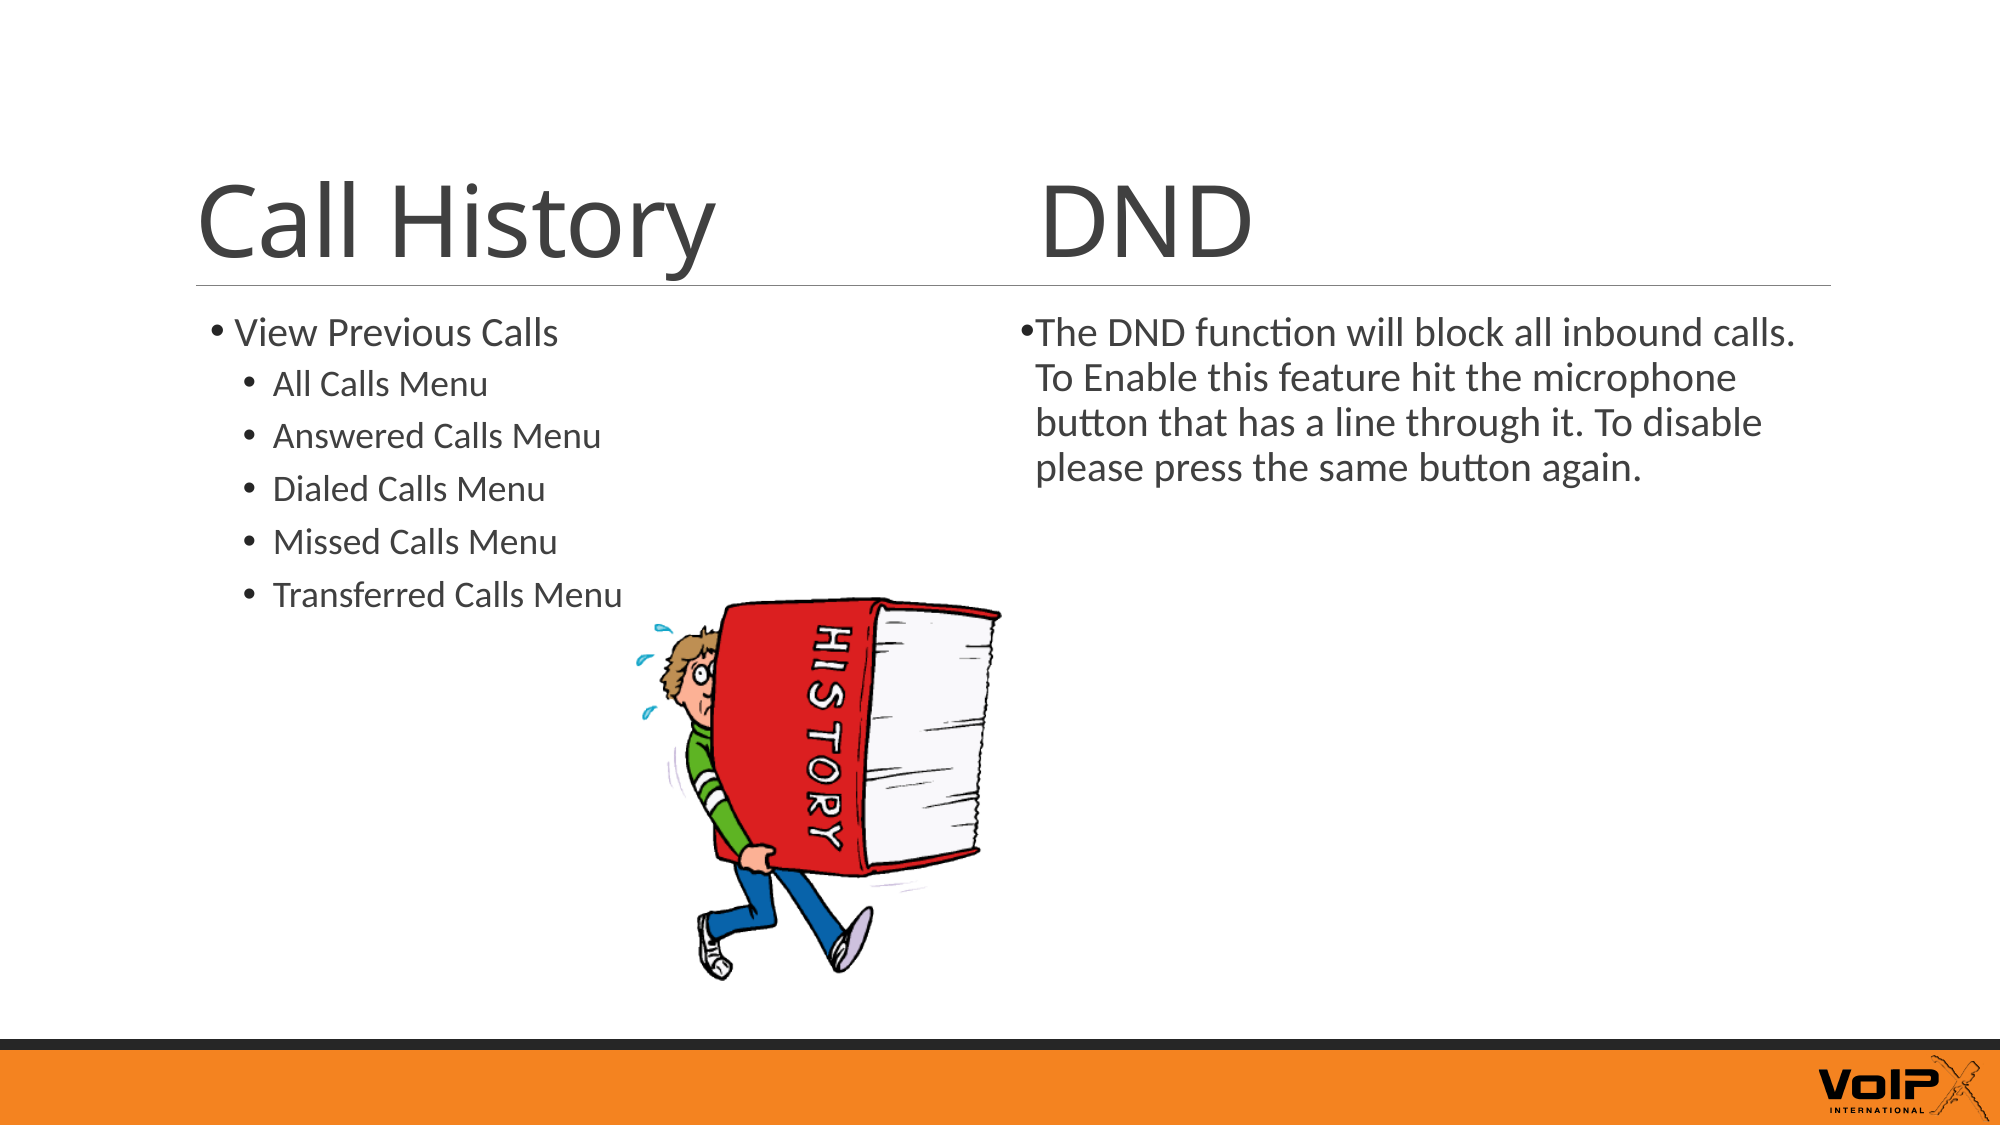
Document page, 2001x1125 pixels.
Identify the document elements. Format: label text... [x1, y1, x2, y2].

picture [635, 595, 1002, 981]
picture [1814, 1053, 1992, 1125]
list The DND function will block all inbound calls. To Enable this feature hit the microphone button that has a line through it. To disable please press the same button again. [1020, 302, 1830, 811]
title Call History [180, 47, 990, 285]
text_box DND [1022, 46, 1833, 285]
text_box View Previous Calls All Calls Menu Answered Calls Menu Dialed Calls Menu Missed Calls Menu Transferred Calls Menu [209, 302, 1020, 963]
